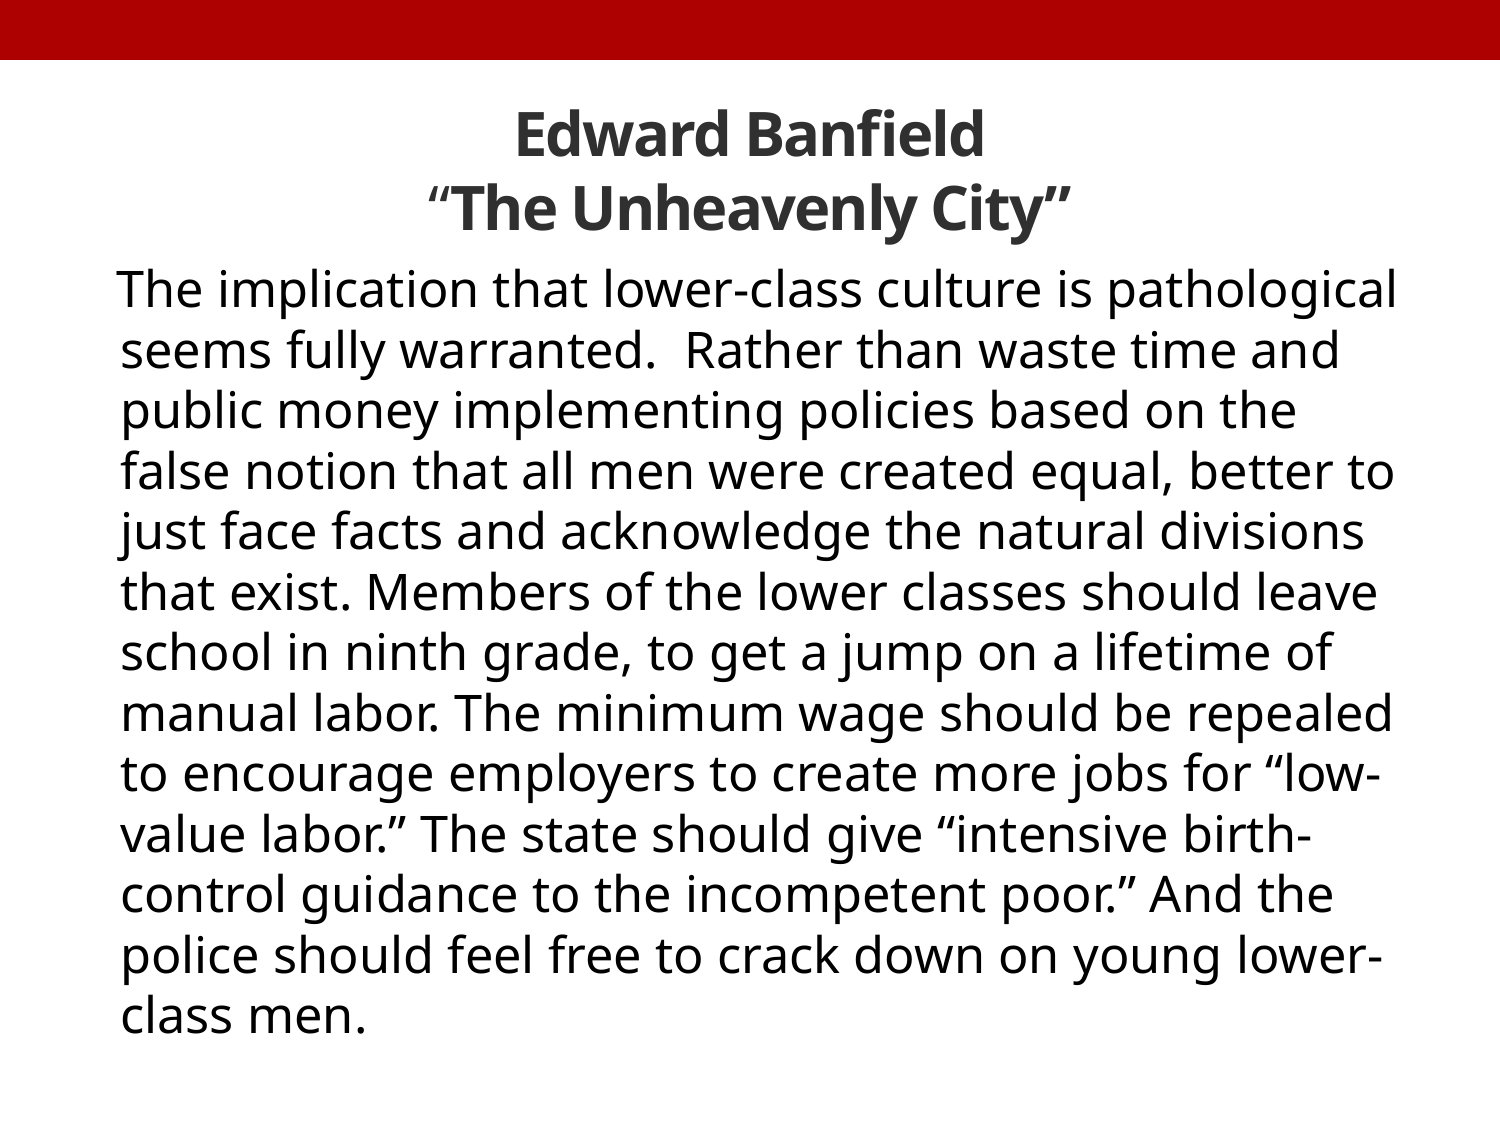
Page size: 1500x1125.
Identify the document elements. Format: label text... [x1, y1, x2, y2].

list The implication that lower-class culture is pathological seems fully warranted. Rather than waste time and public money implementing policies based on the false notion that all men were created equal, better to just face facts and acknowledge the natural divisions that exist. Members of the lower classes should leave school in ninth grade, to get a jump on a lifetime of manual labor. The minimum wage should be repealed to encourage employers to create more jobs for “low-value labor.” The state should give “intensive birth-control guidance to the incompetent poor.” And the police should feel free to crack down on young lower-class men. [75, 249, 1425, 1063]
title Edward Banfield “The Unheavenly City” [75, 87, 1425, 249]
